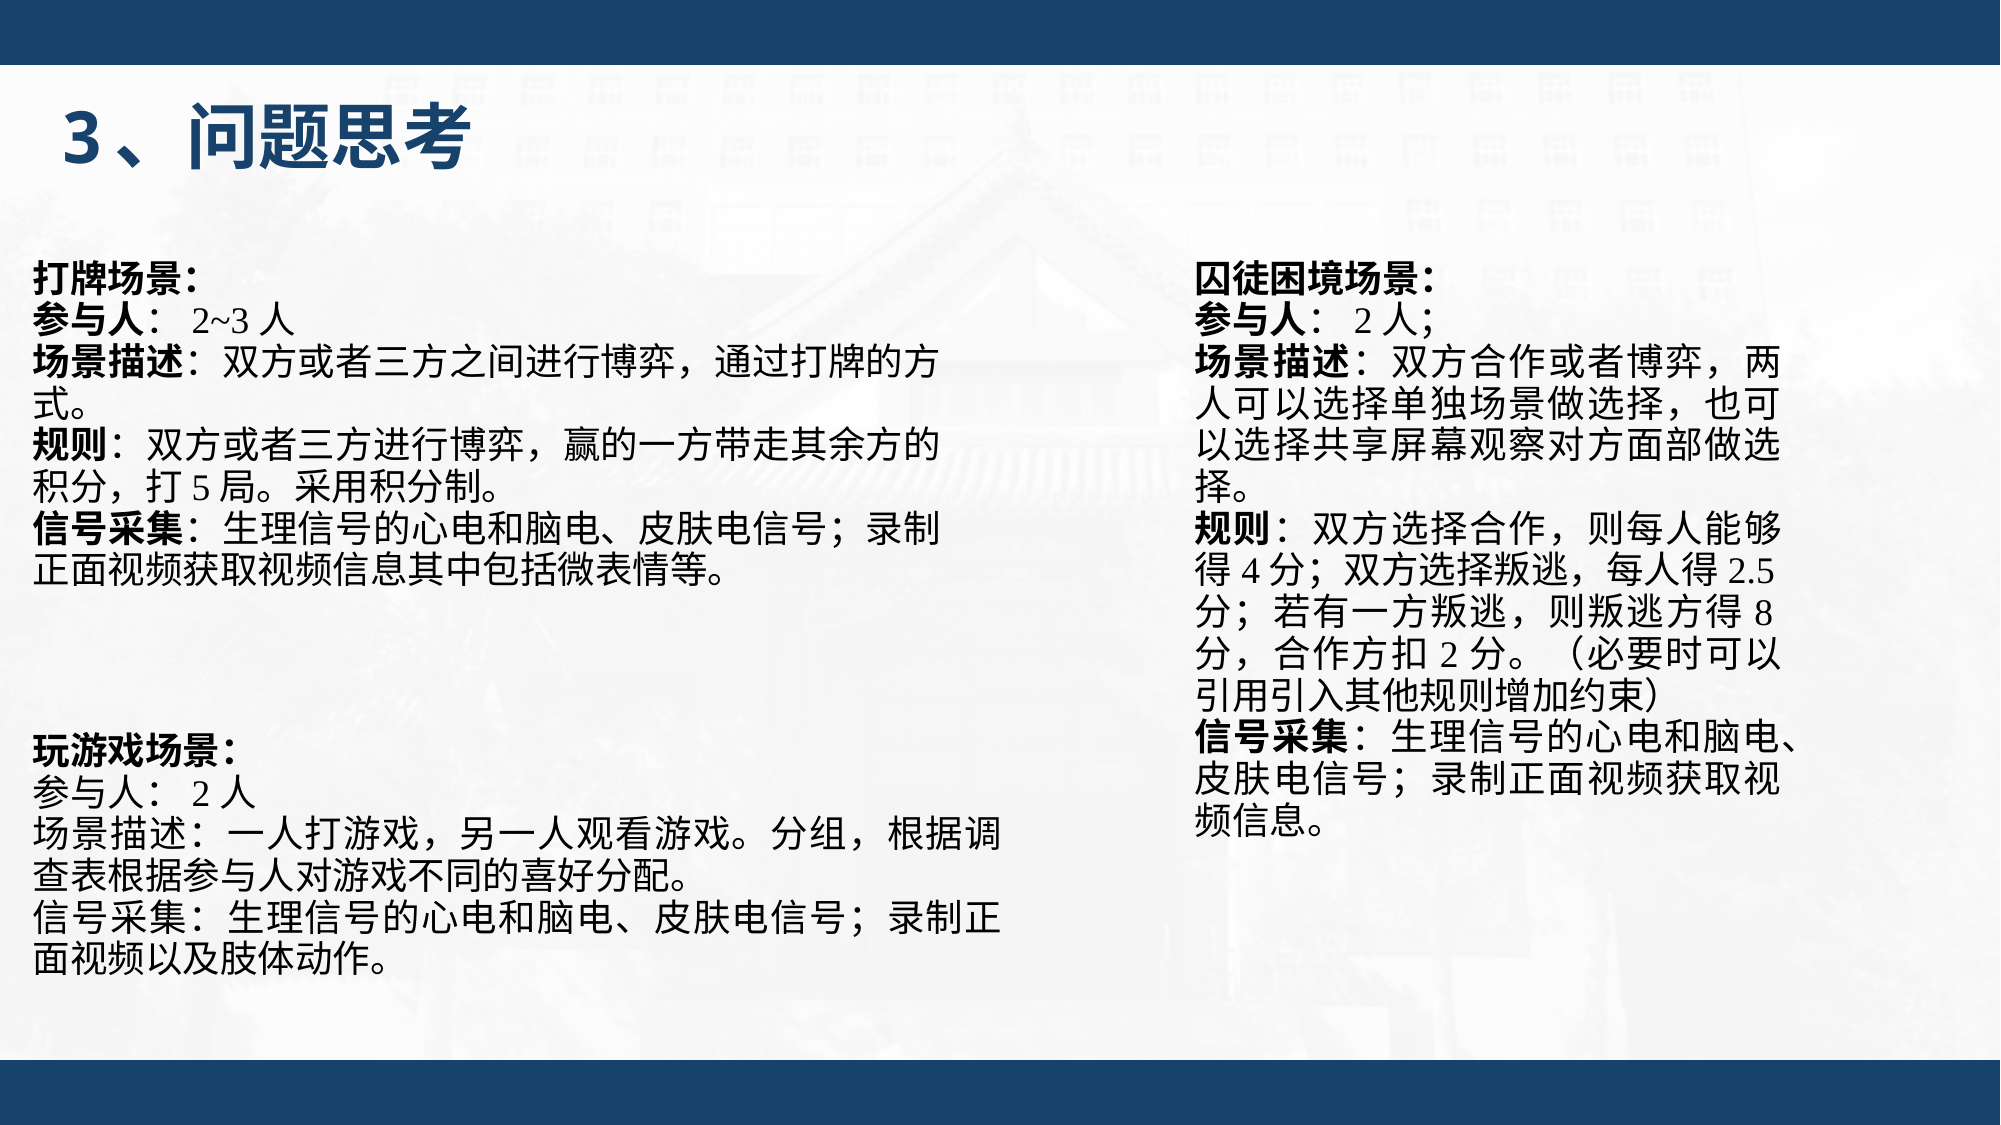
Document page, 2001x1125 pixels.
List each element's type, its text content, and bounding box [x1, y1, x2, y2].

text_box 玩游戏场景： 参与人：2人 场景描述：一人打游戏，另一人观看游戏。分组，根据调查表根据参与人对游戏不同的喜好分配。 信号采集：生理信号的心电和脑电、皮肤电信号；录制正面视频以及肢体动作。 [17, 722, 1018, 988]
text_box 3、问题思考 [0, 54, 555, 185]
text_box 囚徒困境场景： 参与人：2人； 场景描述：双方合作或者博弈，两人可以选择单独场景做选择，也可以选择共享屏幕观察对方面部做选择。 规则：双方选择合作，则每人能够得4分；双方选择叛逃，每人得2.5分；若有一方叛逃，则叛逃方得8分，合作方扣2分。（必要时可以引用引入其他规则增加约束） 信号采集：生理信号的心电和脑电、皮肤电信号；录制正面视频获取视频信息。 [1179, 250, 1797, 849]
text_box 打牌场景： 参与人：2~3人 场景描述：双方或者三方之间进行博弈，通过打牌的方式。 规则：双方或者三方进行博弈，赢的一方带走其余方的积分，打5局。采用积分制。 信号采集：生理信号的心电和脑电、皮肤电信号；录制正面视频获取视频信息其中包括微表情等。 [17, 250, 957, 599]
